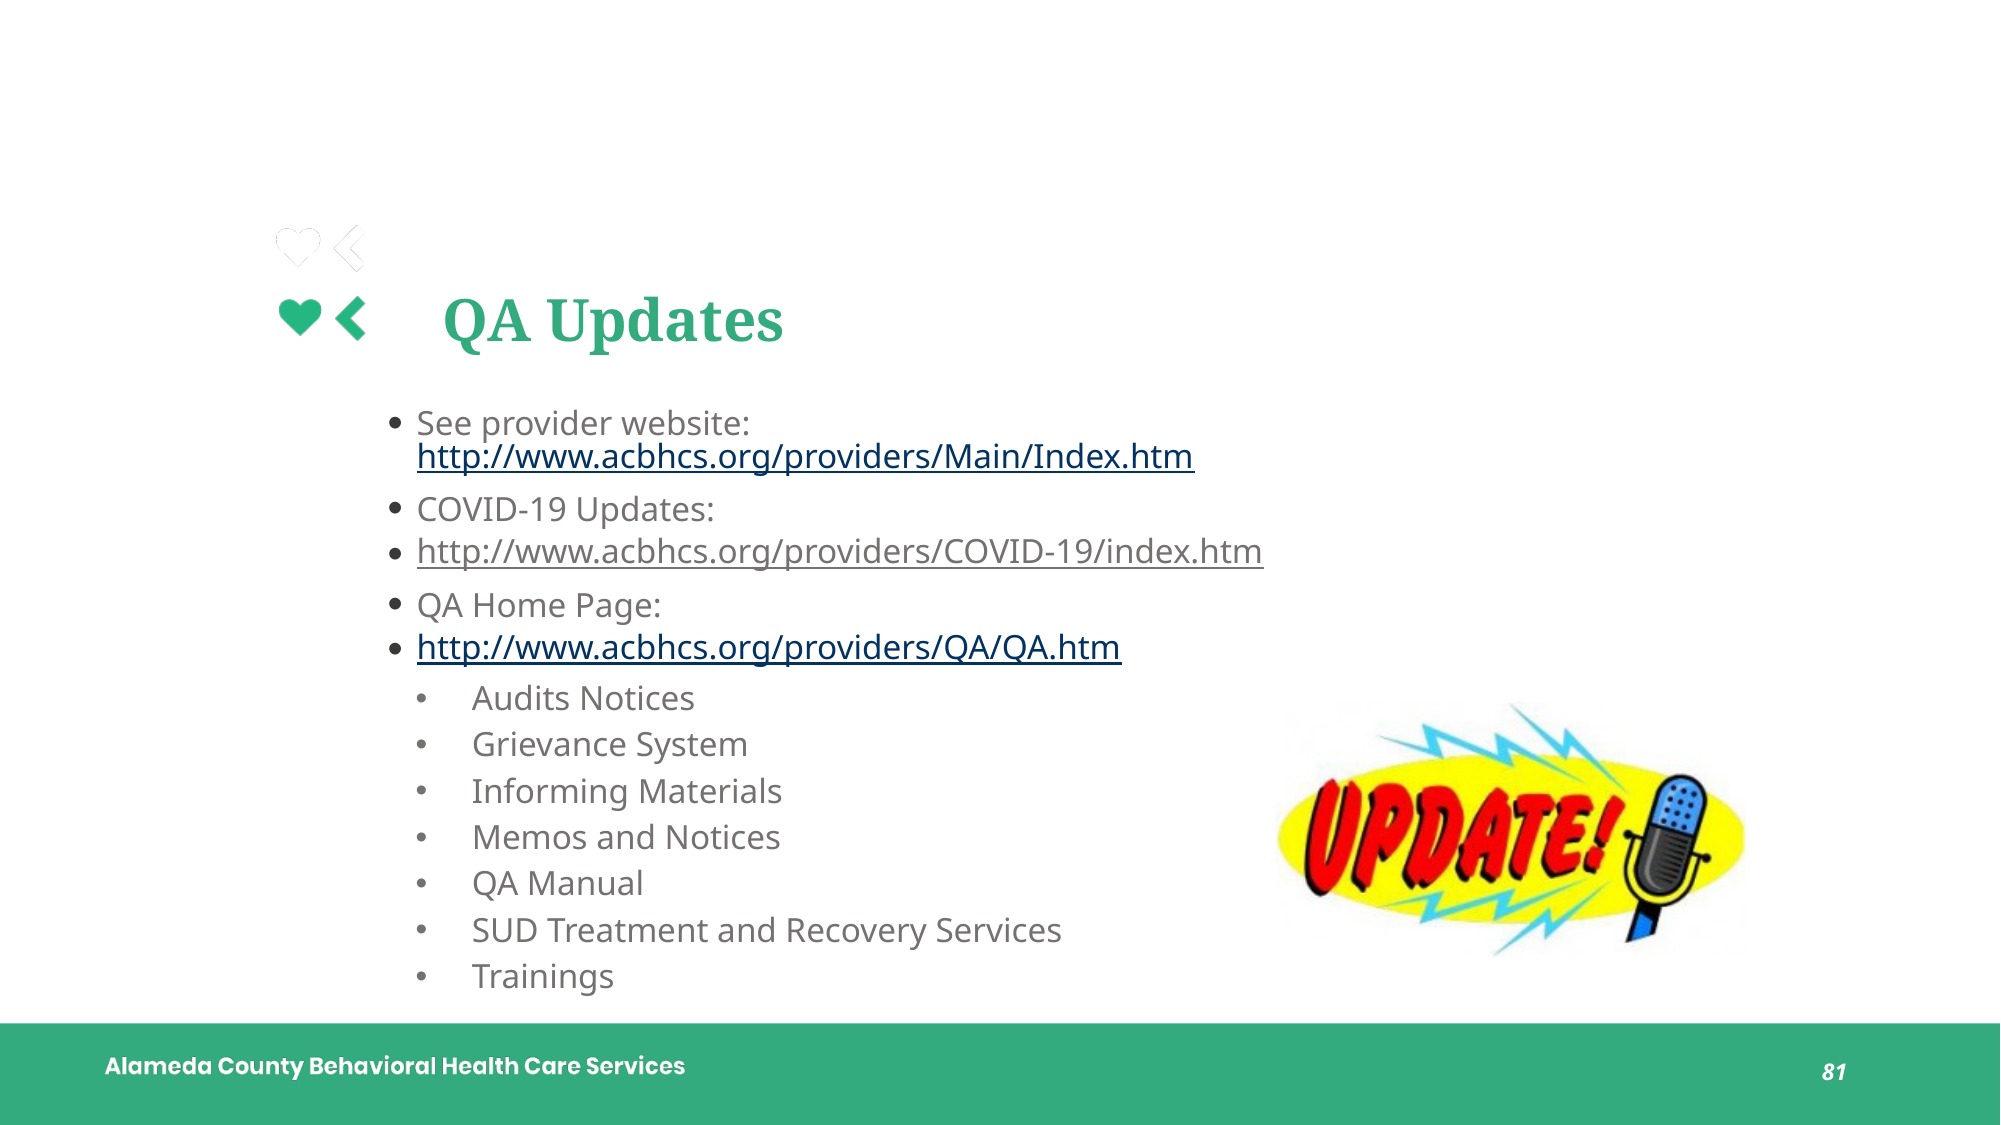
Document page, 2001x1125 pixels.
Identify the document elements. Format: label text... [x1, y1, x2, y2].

picture [1275, 702, 1745, 958]
subtitle See provider website: http://www.acbhcs.org/providers/Main/Index.htm COVID-19 Updates: http://www.acbhcs.org/providers/COVID-19/index.htm QA Home Page: http://www.acbhcs.org/providers/QA/QA.htm Audits Notices Grievance System Informing Materials Memos and Notices QA Manual SUD Treatment and Recovery Services Trainings [352, 397, 1551, 1010]
slide_number 81 [1412, 1042, 1863, 1103]
picture [256, 214, 391, 356]
title QA Updates [427, 282, 1627, 362]
picture [99, 1046, 724, 1089]
